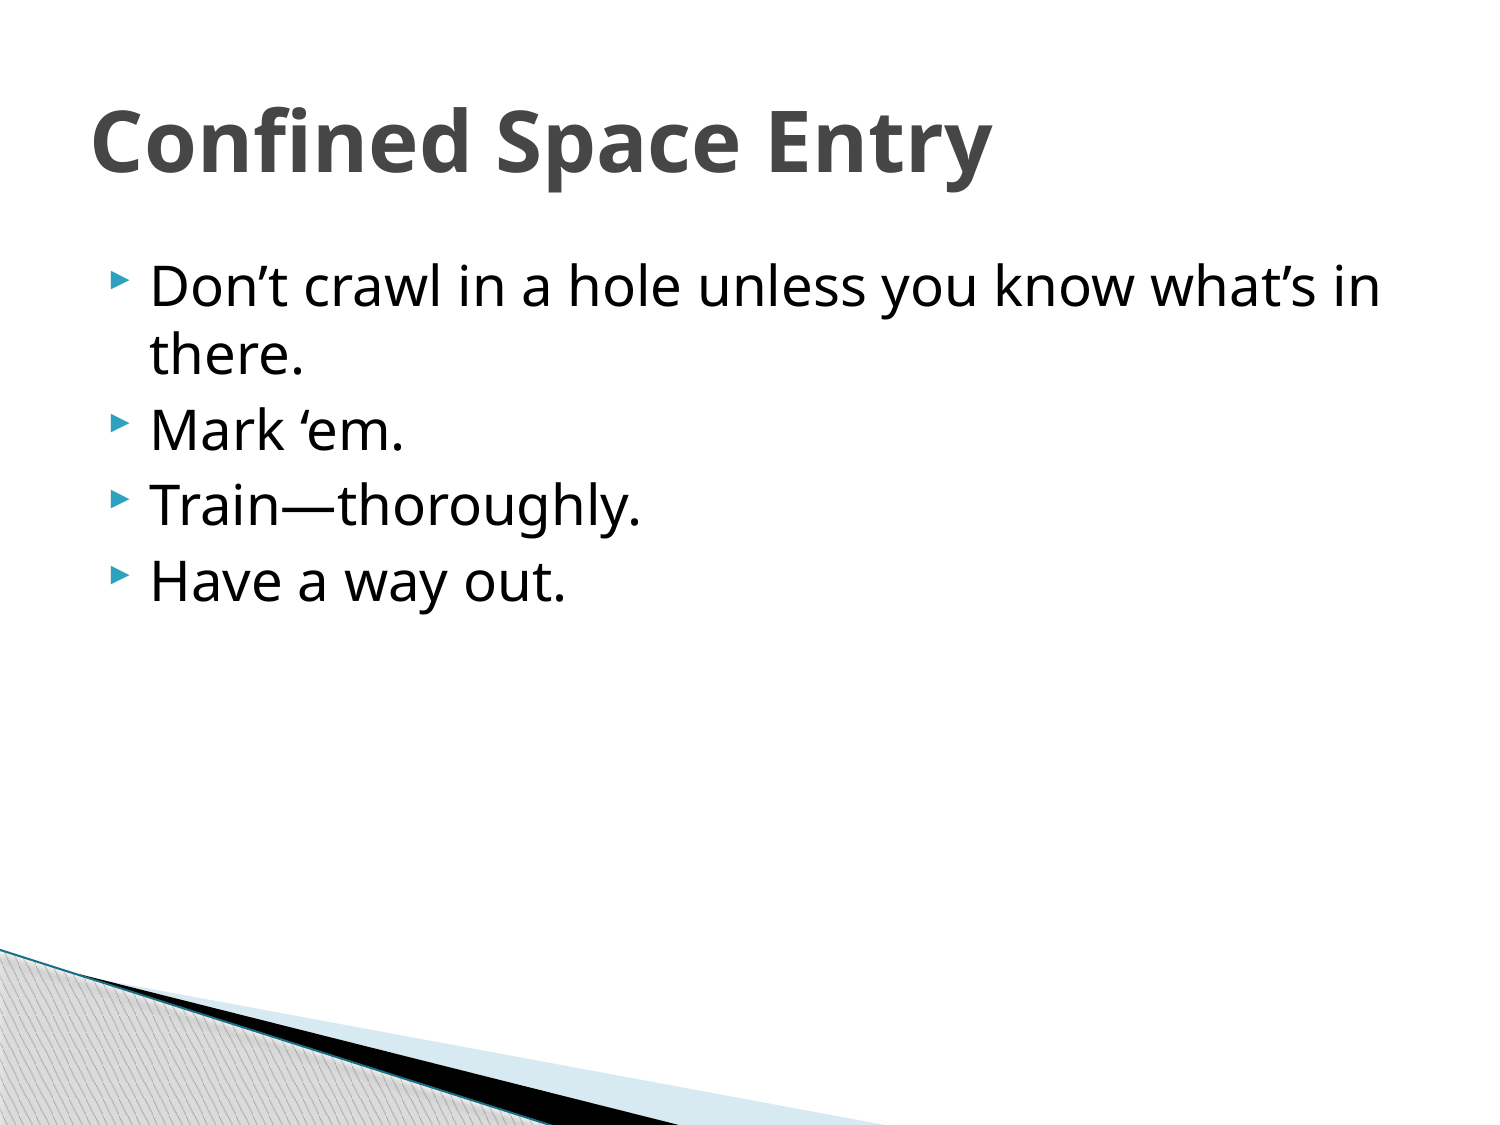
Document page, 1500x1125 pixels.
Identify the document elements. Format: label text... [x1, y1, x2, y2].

list Don’t crawl in a hole unless you know what’s in there. Mark ‘em. Train—thoroughly. Have a way out. [75, 243, 1425, 986]
title Confined Space Entry [75, 45, 1425, 233]
